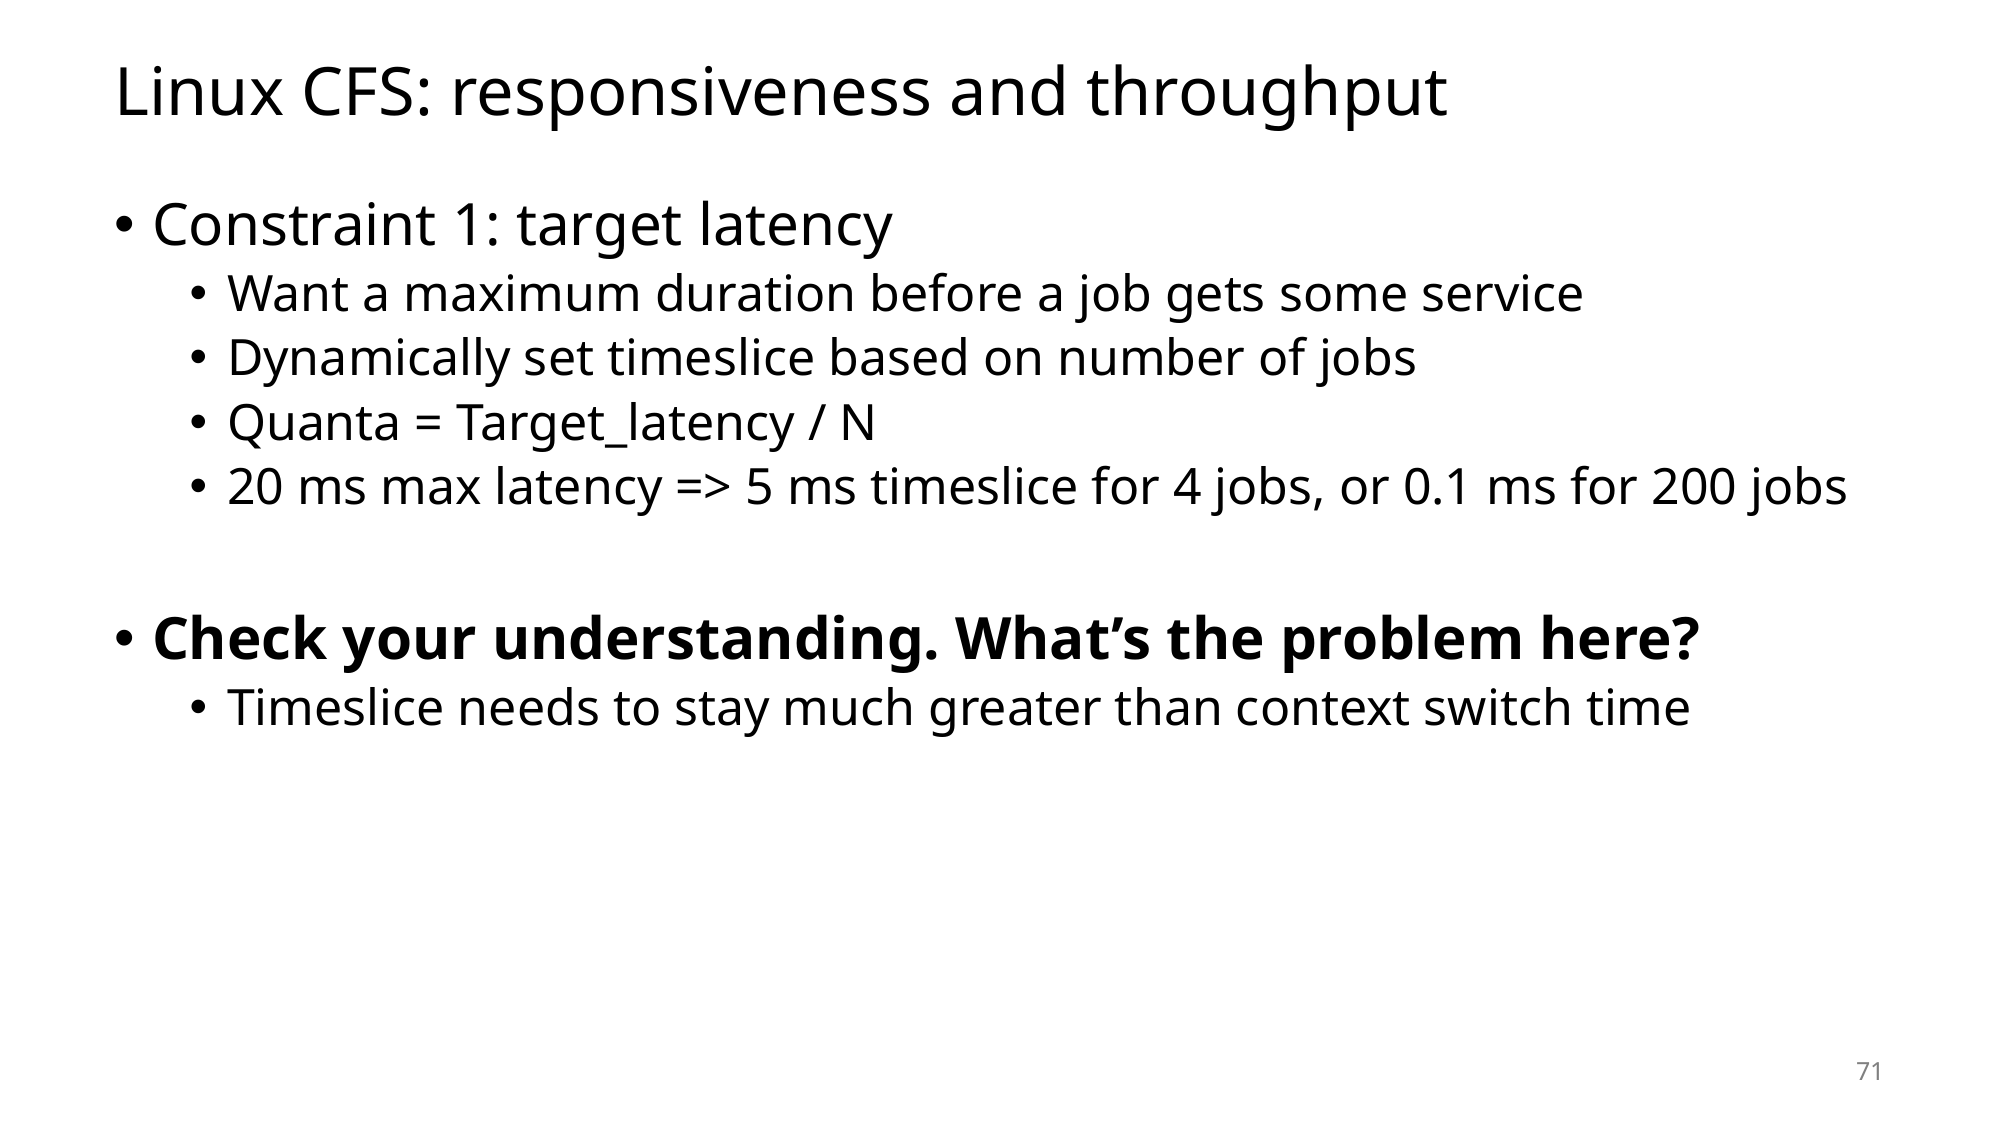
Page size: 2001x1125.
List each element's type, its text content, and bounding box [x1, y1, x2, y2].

slide_number 71 [1749, 1042, 1900, 1103]
list Constraint 1: target latency Want a maximum duration before a job gets some service Dynamically set timeslice based on number of jobs Quanta = Target_latency / N 20 ms max latency => 5 ms timeslice for 4 jobs, or 0.1 ms for 200 jobs Check your understanding. What’s the problem here? Timeslice needs to stay much greater than context switch time [99, 187, 1900, 1013]
title Linux CFS: responsiveness and throughput [99, 37, 1900, 150]
